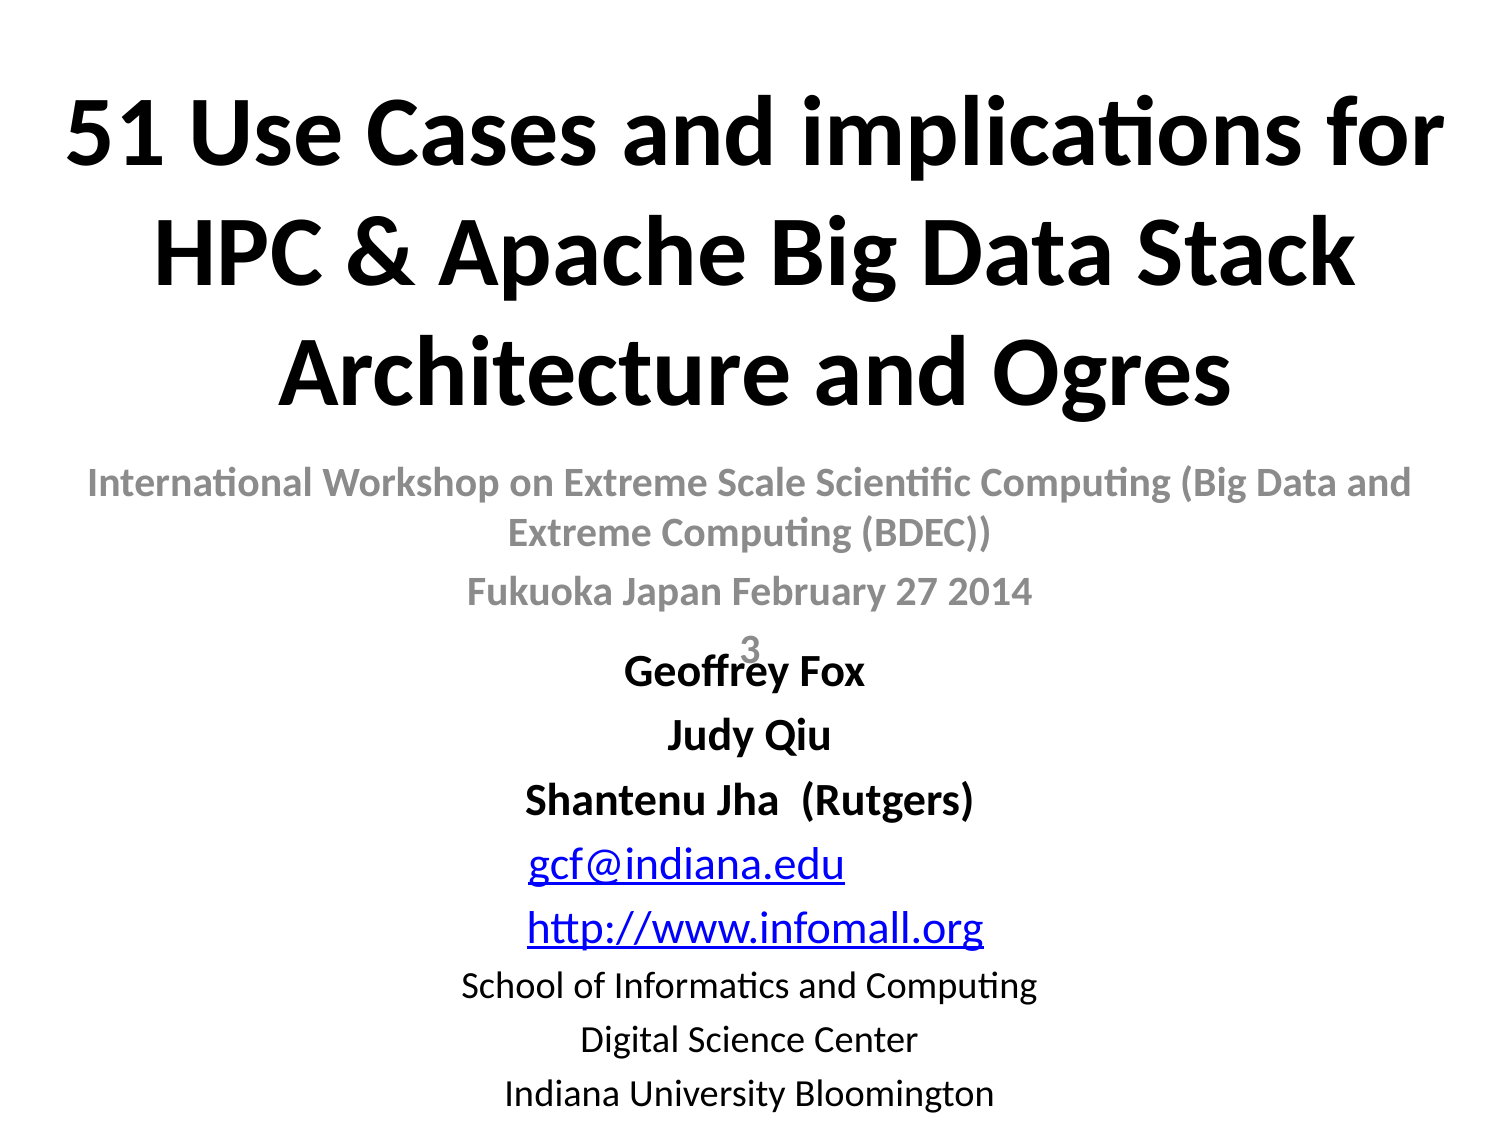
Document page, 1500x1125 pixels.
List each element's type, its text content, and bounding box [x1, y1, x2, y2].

text_box Geoffrey Fox Judy Qiu Shantenu Jha (Rutgers) gcf@indiana.edu http://www.infomall.org School of Informatics and Computing Digital Science Center Indiana University Bloomington [0, 632, 1500, 1125]
subtitle International Workshop on Extreme Scale Scientific Computing (Big Data and Extreme Computing (BDEC)) Fukuoka Japan February 27 2014 3 [0, 447, 1500, 523]
title 51 Use Cases and implications for HPC & Apache Big Data Stack Architecture and Ogres [5, 125, 1500, 367]
